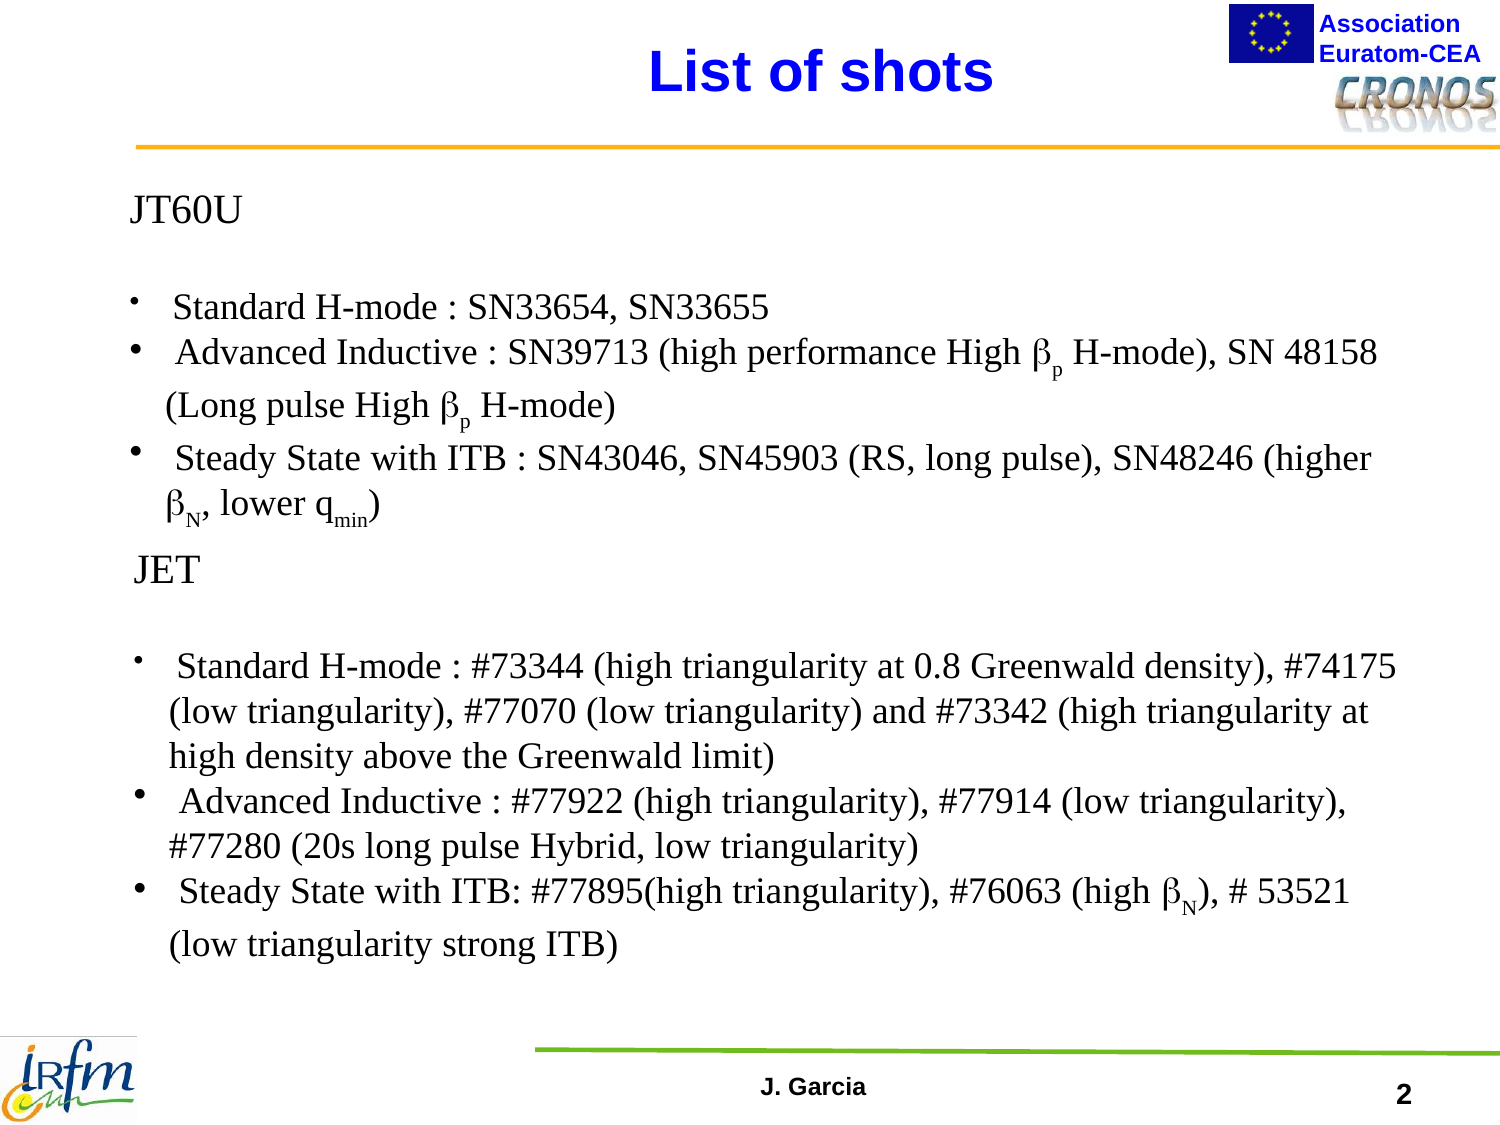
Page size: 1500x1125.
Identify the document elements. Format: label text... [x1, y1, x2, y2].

text_box JT60U Standard H-mode : SN33654, SN33655 Advanced Inductive : SN39713 (high performance High bp H-mode), SN 48158 (Long pulse High bp H-mode) Steady State with ITB : SN43046, SN45903 (RS, long pulse), SN48246 (higher bN, lower qmin) [114, 174, 1430, 539]
text_box JET Standard H-mode : #73344 (high triangularity at 0.8 Greenwald density), #74175 (low triangularity), #77070 (low triangularity) and #73342 (high triangularity at high density above the Greenwald limit) Advanced Inductive : #77922 (high triangularity), #77914 (low triangularity), #77280 (20s long pulse Hybrid, low triangularity) Steady State with ITB: #77895(high triangularity), #76063 (high bN), # 53521 (low triangularity strong ITB) [118, 533, 1419, 972]
picture [1332, 72, 1500, 140]
picture [1229, 4, 1314, 63]
title List of shots [422, 0, 1222, 137]
picture [0, 1036, 137, 1125]
